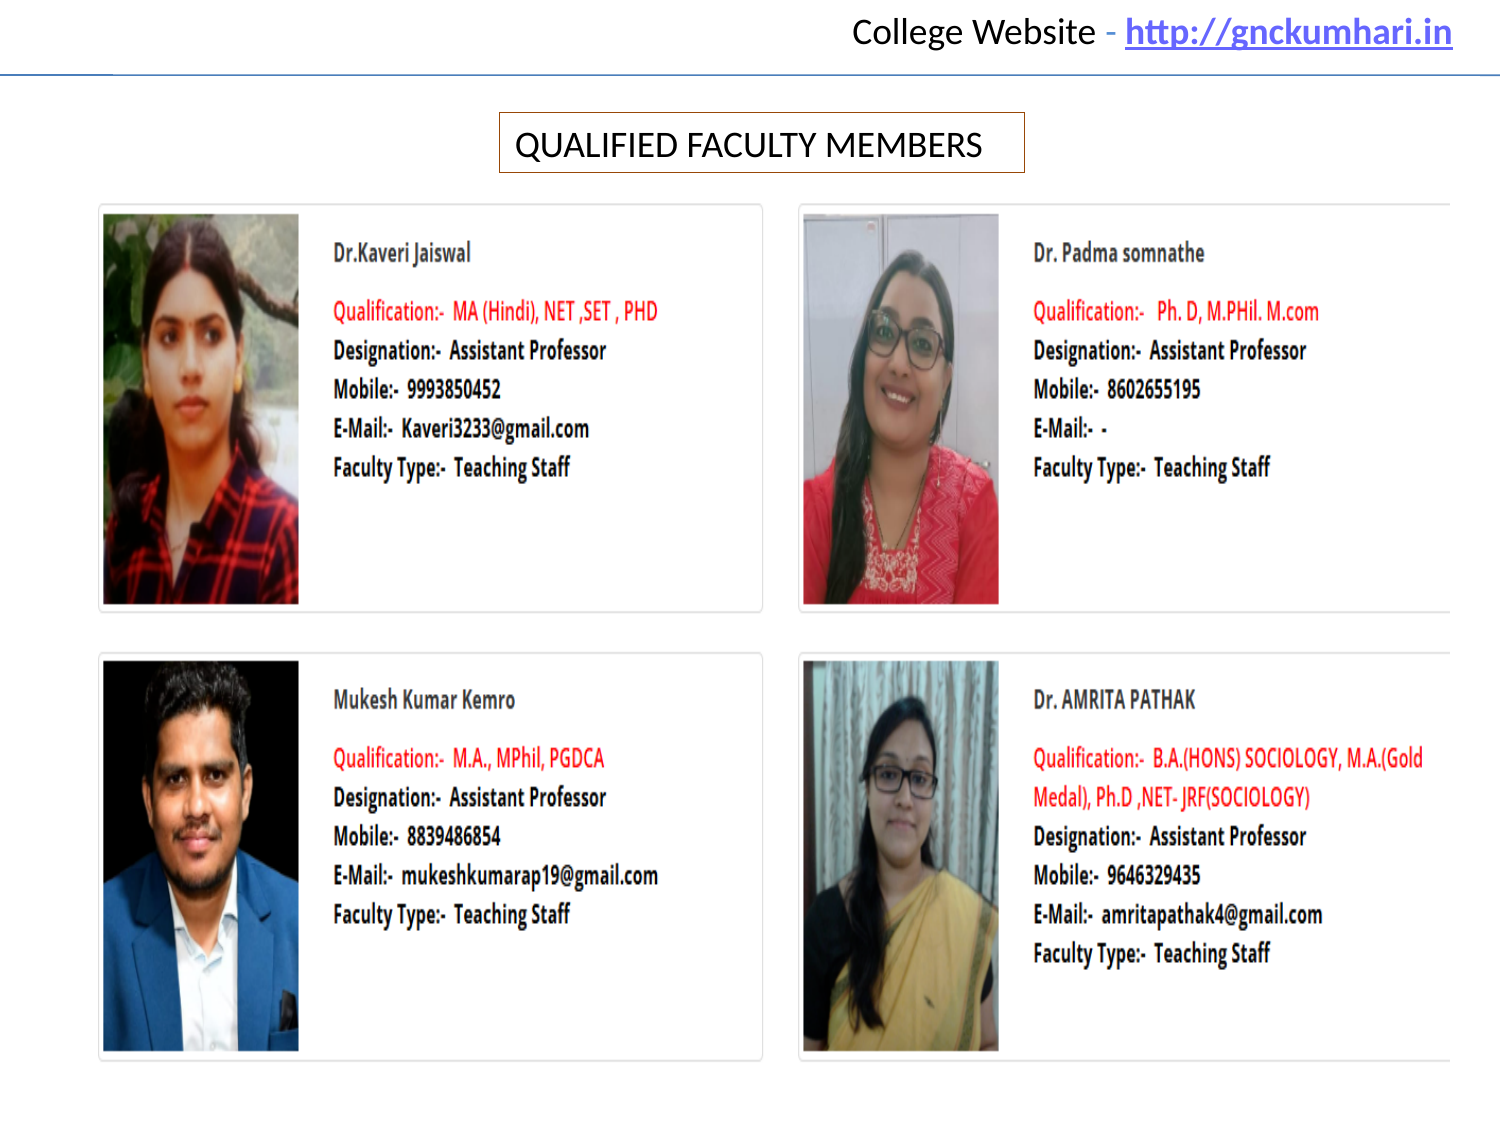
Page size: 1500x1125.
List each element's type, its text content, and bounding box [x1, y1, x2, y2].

text_box QUALIFIED FACULTY MEMBERS [499, 112, 1025, 173]
picture [62, 199, 1451, 1088]
text_box College Website - http://gnckumhari.in [837, 0, 1500, 60]
